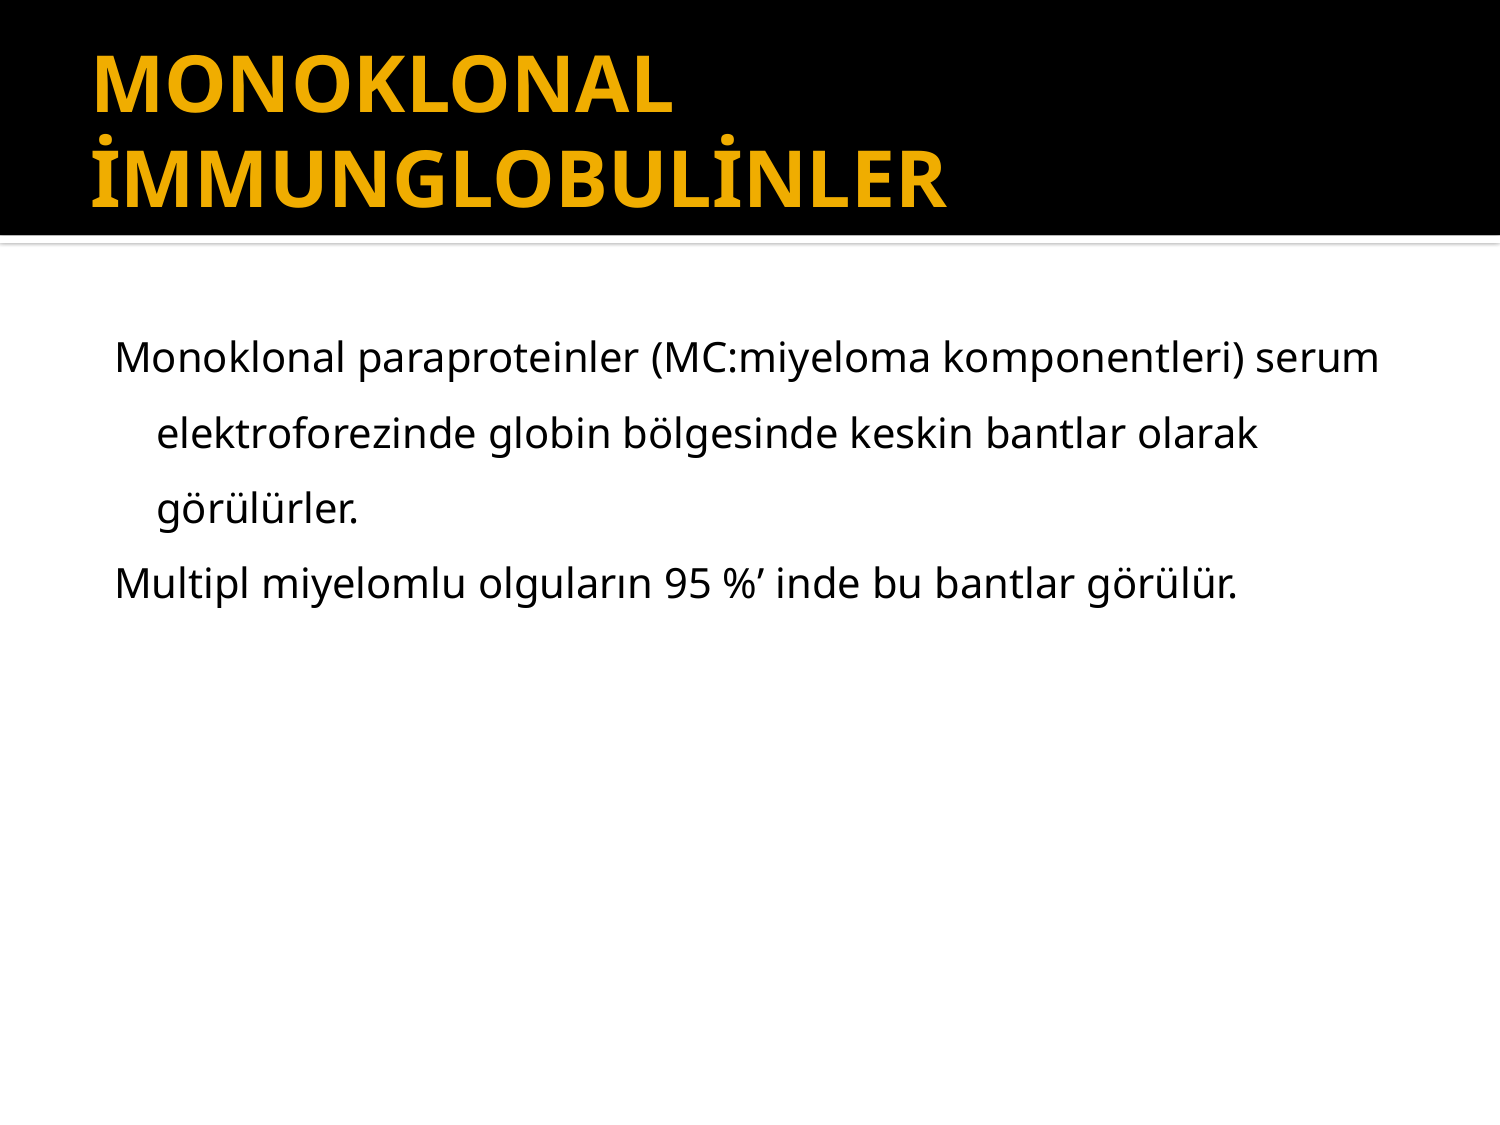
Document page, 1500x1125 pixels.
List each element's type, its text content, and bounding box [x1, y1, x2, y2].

title MONOKLONAL İMMUNGLOBULİNLER [75, 25, 1425, 231]
list Monoklonal paraproteinler (MC:miyeloma komponentleri) serum elektroforezinde globin bölgesinde keskin bantlar olarak görülürler. Multipl miyelomlu olguların 95 %’ inde bu bantlar görülür. [75, 291, 1425, 1050]
